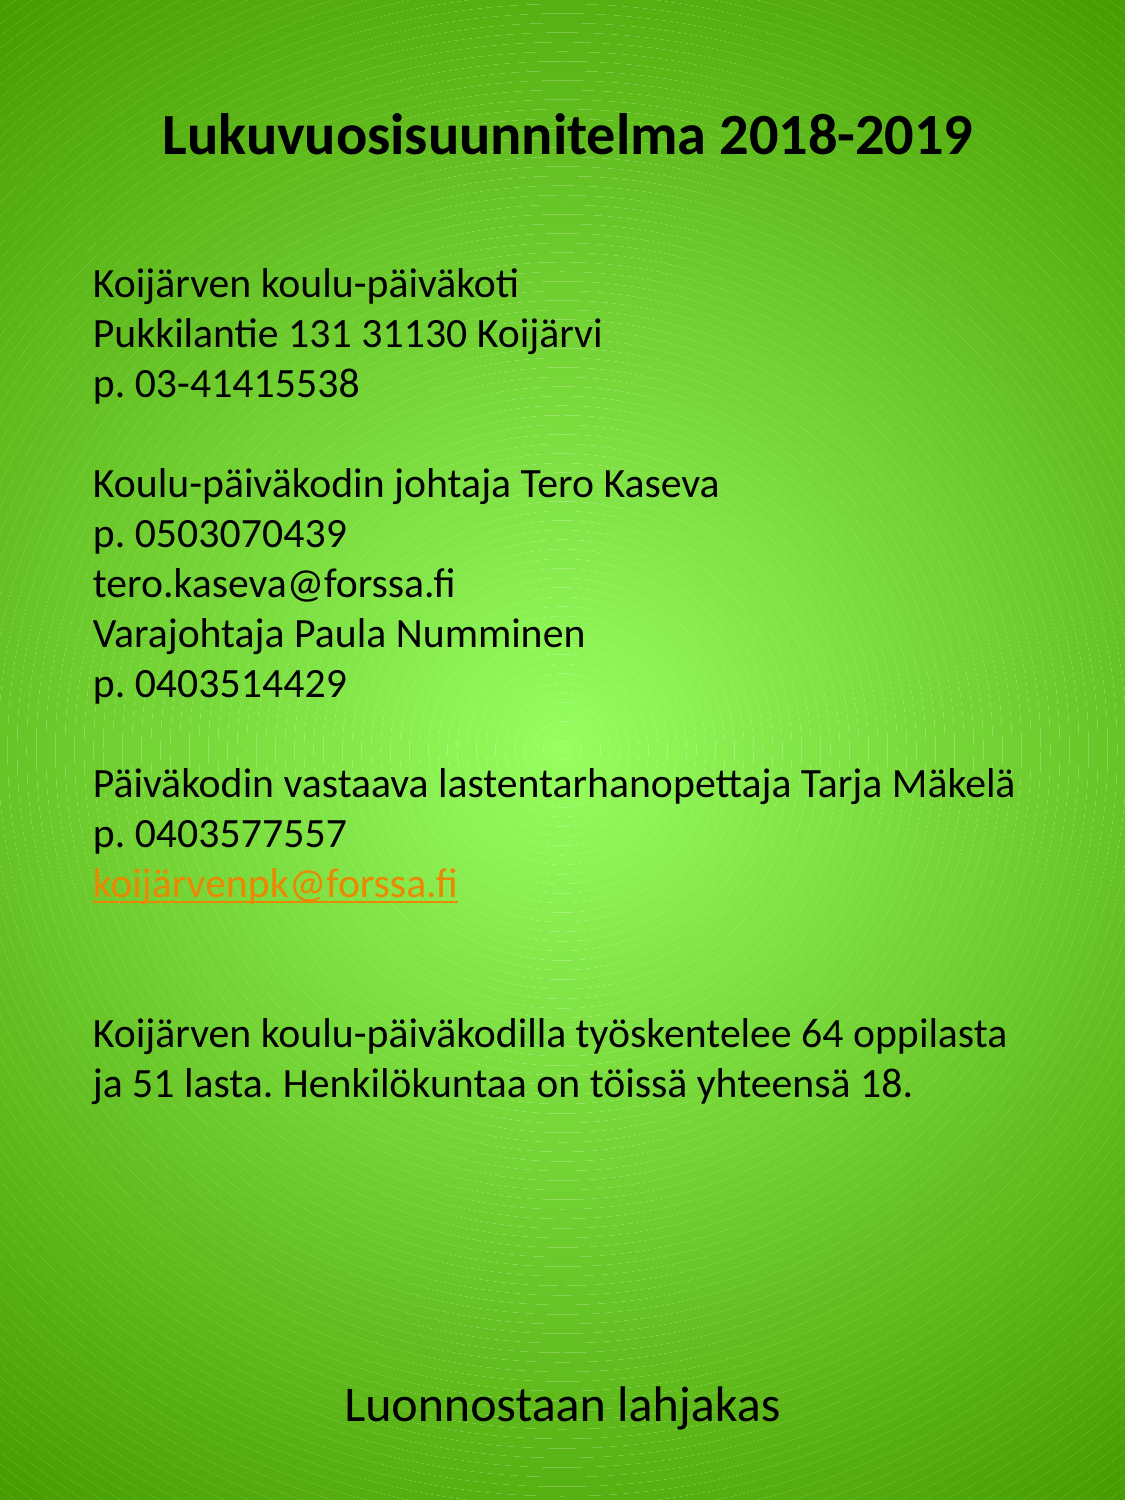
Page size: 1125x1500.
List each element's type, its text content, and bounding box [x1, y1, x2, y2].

text_box Lukuvuosisuunnitelma 2018-2019 Koijärven koulu-päiväkoti Pukkilantie 131 31130 Koijärvi p. 03-41415538 Koulu-päiväkodin johtaja Tero Kaseva p. 0503070439 tero.kaseva@forssa.fi Varajohtaja Paula Numminen p. 0403514429 Päiväkodin vastaava lastentarhanopettaja Tarja Mäkelä p. 0403577557 koijärvenpk@forssa.fi Koijärven koulu-päiväkodilla työskentelee 64 oppilasta ja 51 lasta. Henkilökuntaa on töissä yhteensä 18. [78, 88, 1059, 1294]
text_box Luonnostaan lahjakas [172, 1364, 953, 1439]
